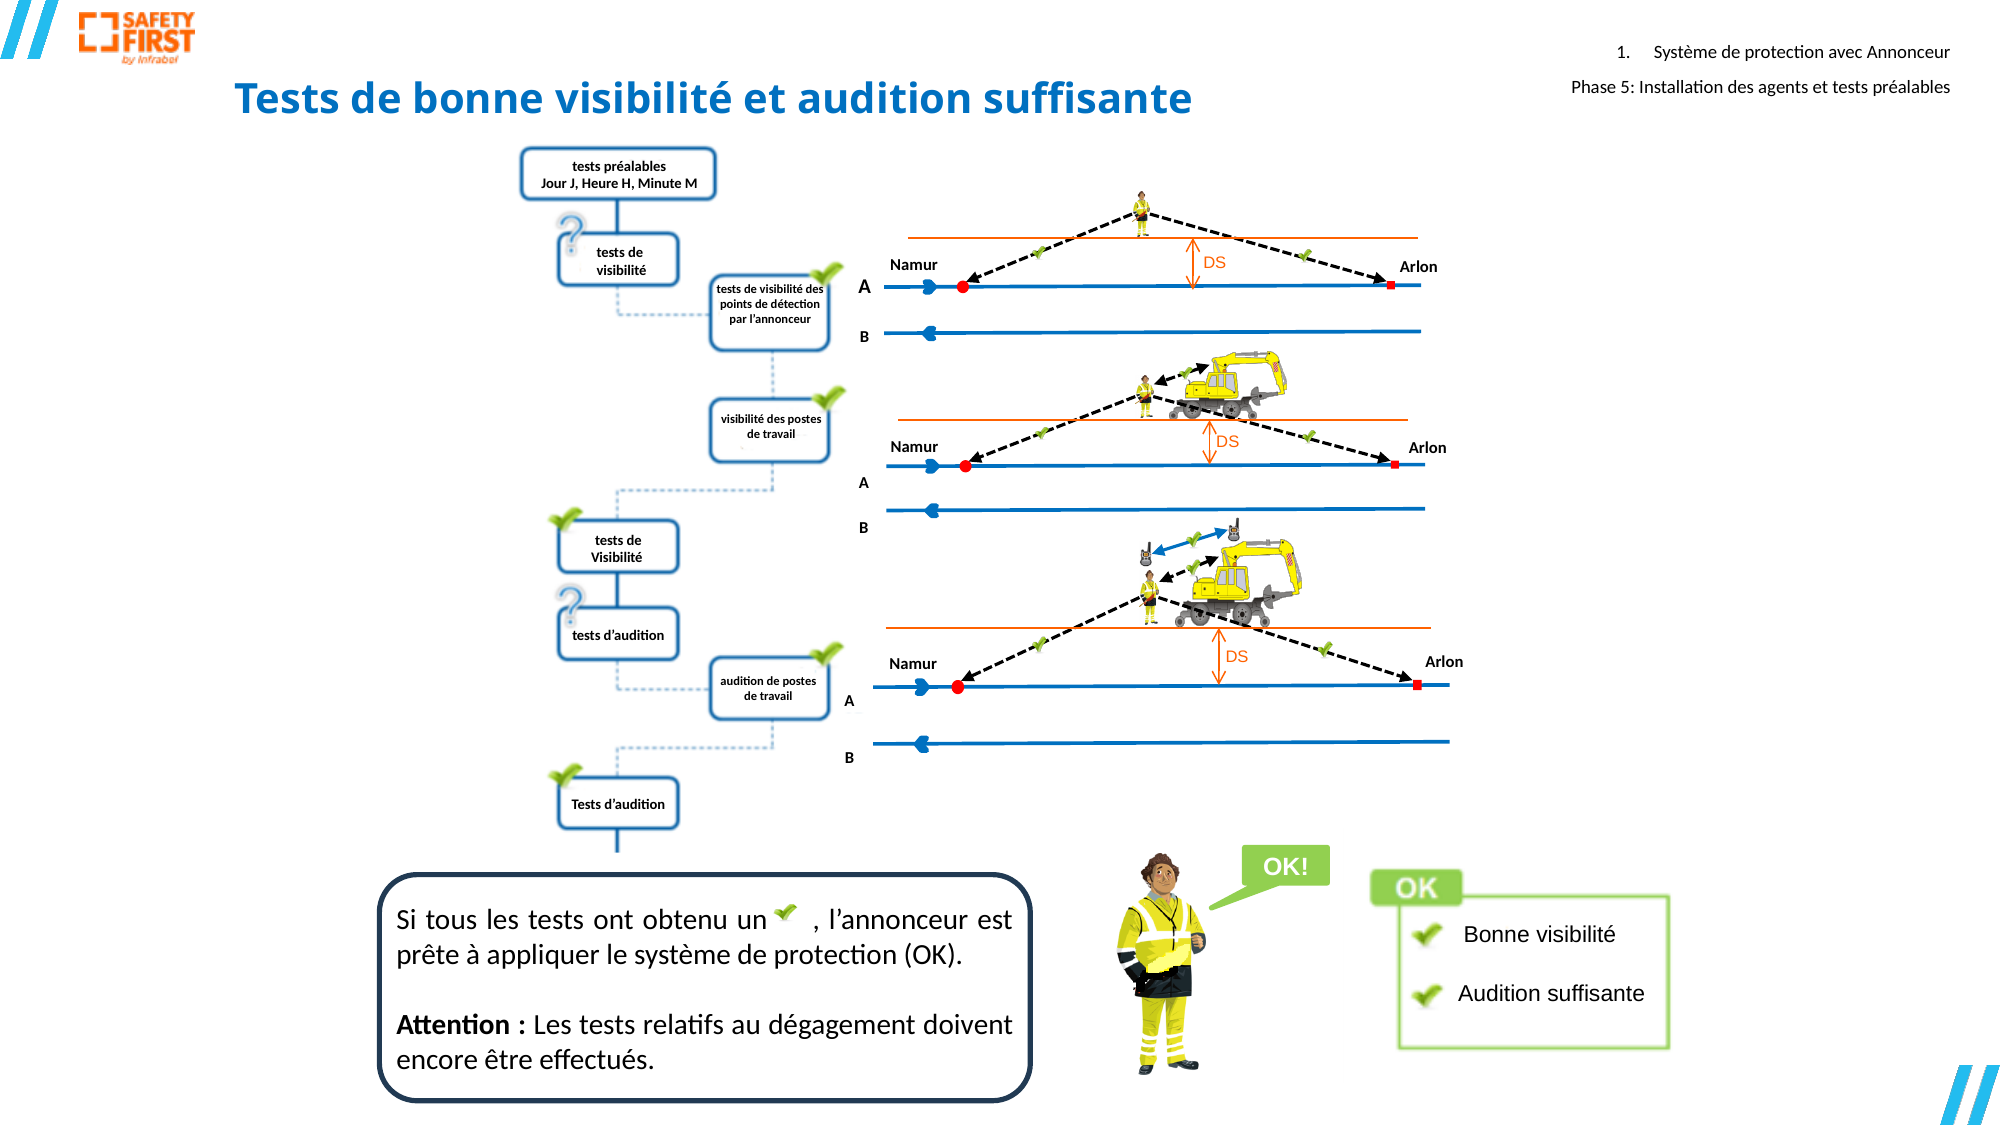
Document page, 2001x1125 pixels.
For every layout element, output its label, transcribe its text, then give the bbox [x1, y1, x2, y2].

text_box Tests de bonne visibilité et audition suffisante [234, 71, 1558, 149]
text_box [828, 191, 1469, 351]
picture [0, 0, 59, 59]
text_box Système de protection avec Annonceur Phase 5: Installation des agents et tests préalables [1437, 32, 1966, 111]
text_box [810, 517, 1501, 777]
picture [1940, 1065, 2000, 1125]
picture [1111, 853, 1206, 1075]
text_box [828, 351, 1478, 517]
picture [1342, 828, 1719, 1083]
text_box OK! [1211, 847, 1328, 908]
text_box Si tous les tests ont obtenu un , l’annonceur est prête à appliquer le système de protection (OK). Attention : Les tests relatifs au dégagement doivent encore être effectués. [379, 874, 1031, 1101]
picture [400, 129, 948, 924]
picture [79, 12, 195, 65]
